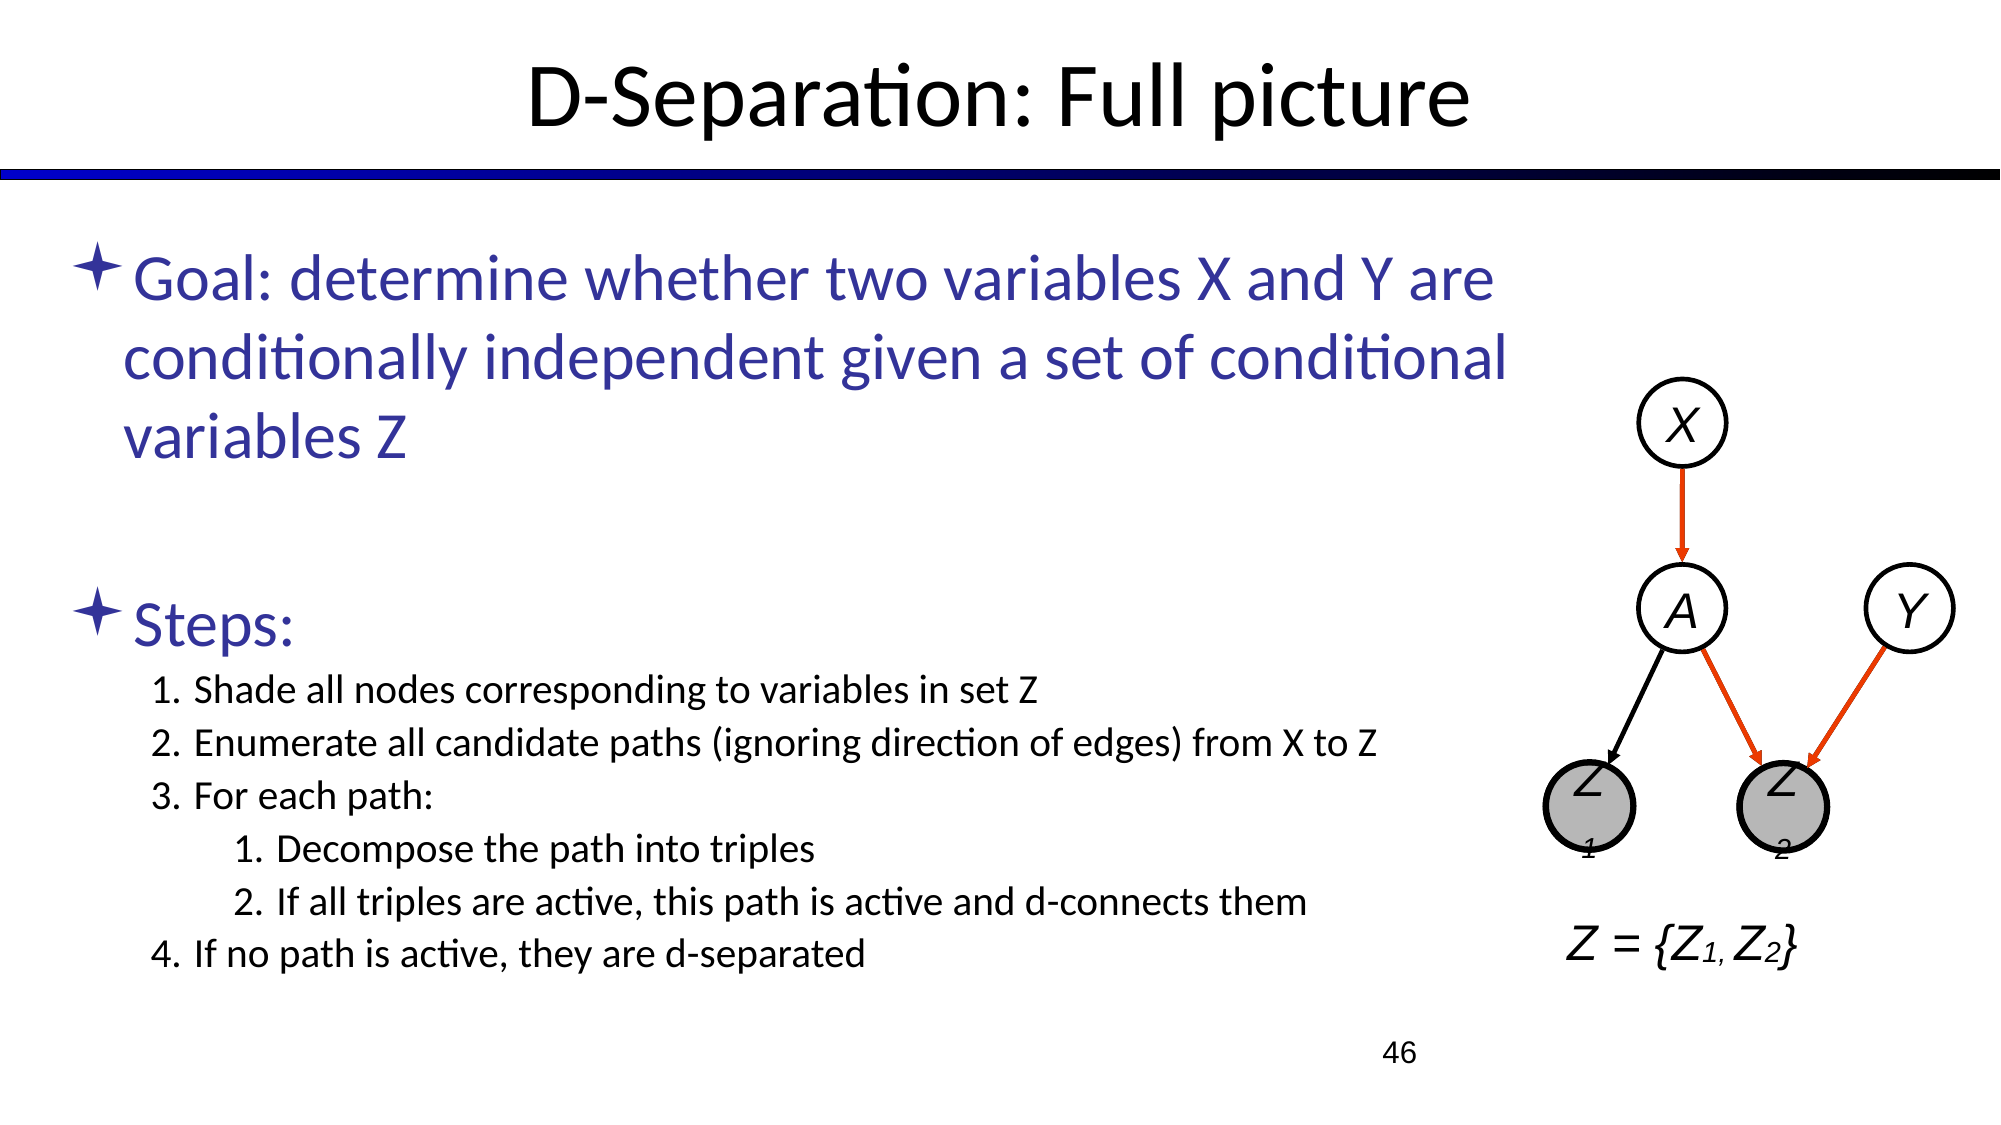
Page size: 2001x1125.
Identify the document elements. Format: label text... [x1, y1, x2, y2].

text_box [1544, 378, 1954, 979]
title D-Separation: Full picture [0, 0, 2000, 184]
slide_number 46 [1372, 1023, 1426, 1075]
list Goal: determine whether two variables X and Y are conditionally independent given a set of conditional variables Z Steps: Shade all nodes corresponding to variables in set Z Enumerate all candidate paths (ignoring direction of edges) from X to Z For each path: Decompose the path into triples If all triples are active, this path is active and d-connects them If no path is active, they are d-separated [60, 226, 1564, 1004]
